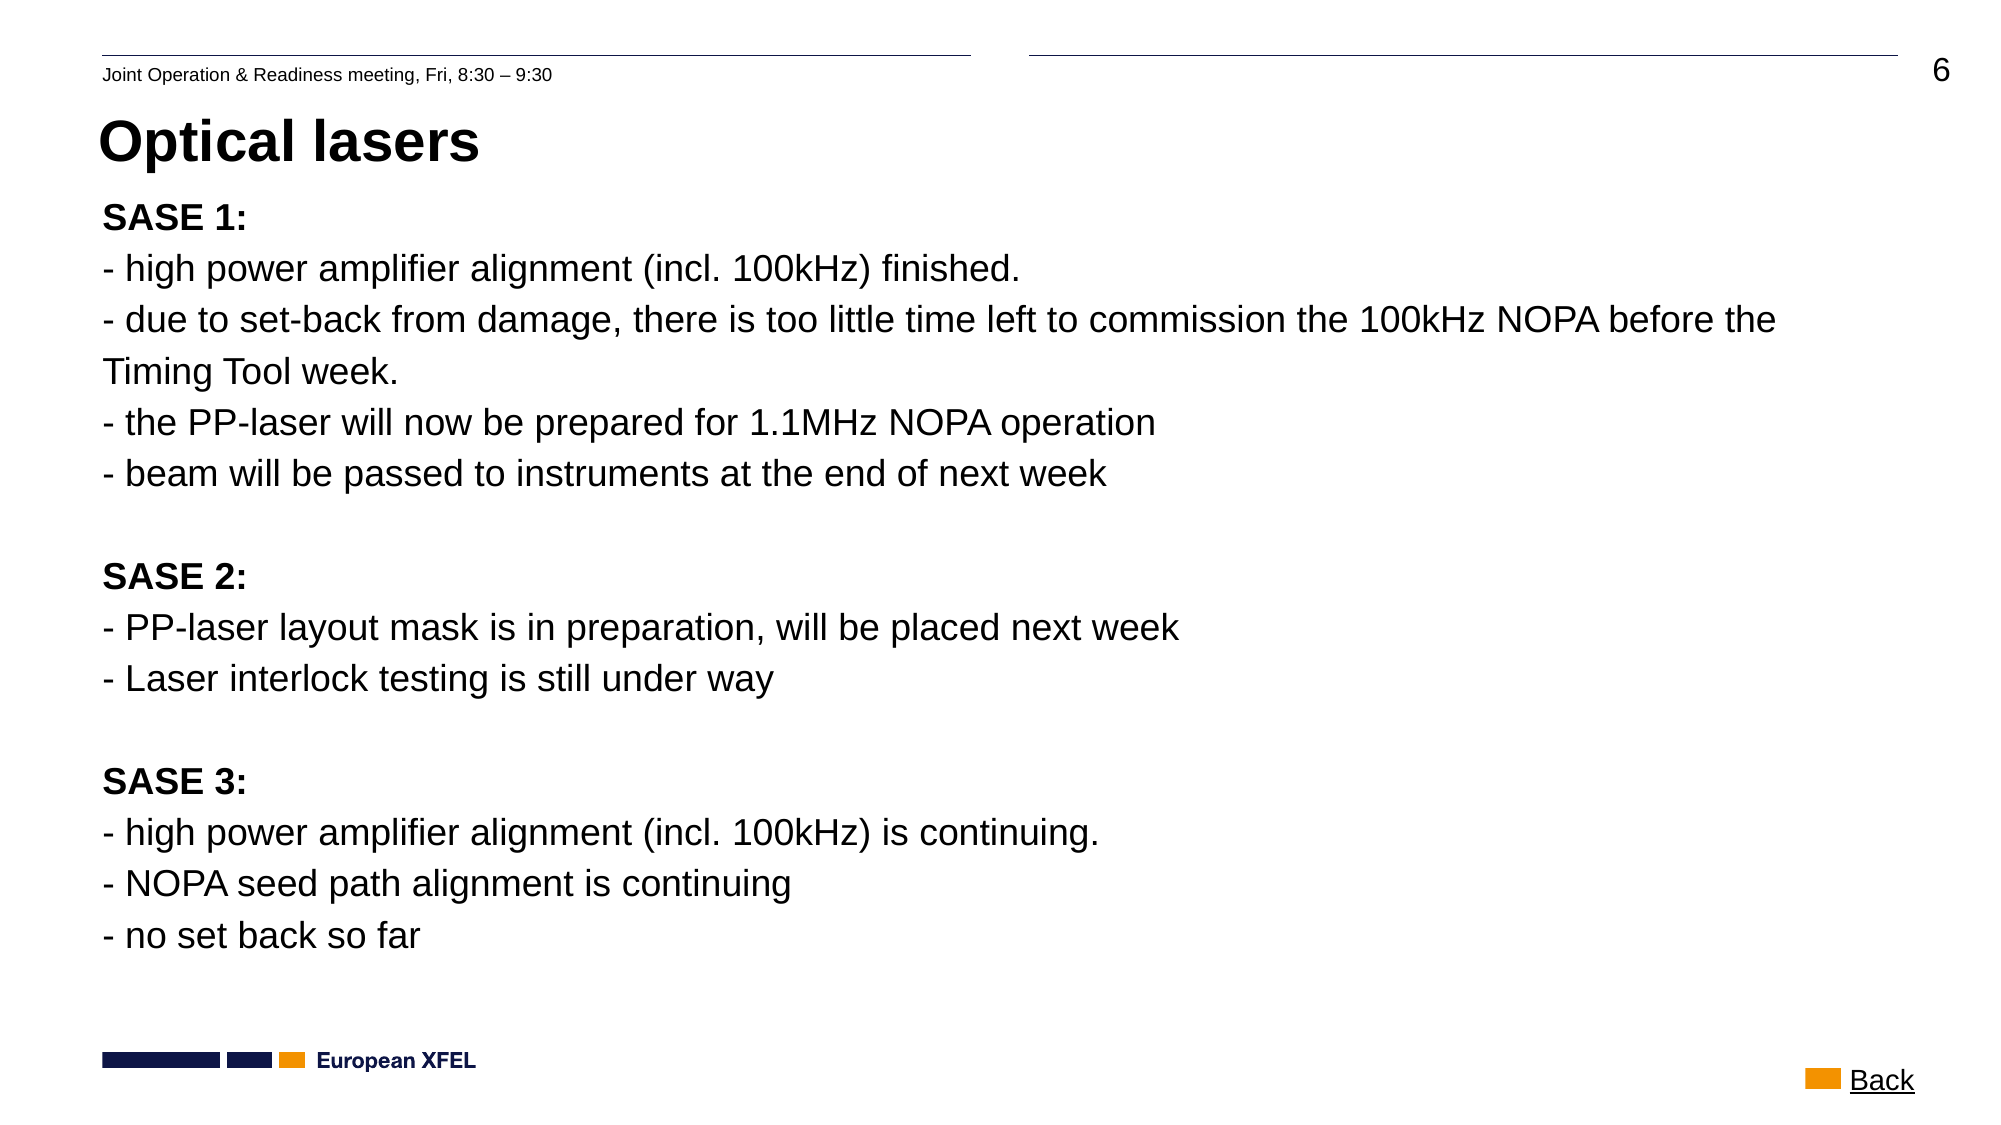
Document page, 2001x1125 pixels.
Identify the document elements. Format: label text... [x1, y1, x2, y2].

text_box Back [1790, 1049, 1941, 1125]
list SASE 1: - high power amplifier alignment (incl. 100kHz) finished. - due to set-back from damage, there is too little time left to commission the 100kHz NOPA before the Timing Tool week. - the PP-laser will now be prepared for 1.1MHz NOPA operation - beam will be passed to instruments at the end of next week SASE 2: - PP-laser layout mask is in preparation, will be placed next week - Laser interlock testing is still under way SASE 3: - high power amplifier alignment (incl. 100kHz) is continuing. - NOPA seed path alignment is continuing - no set back so far [102, 186, 1898, 868]
title Optical lasers [98, 44, 1897, 173]
